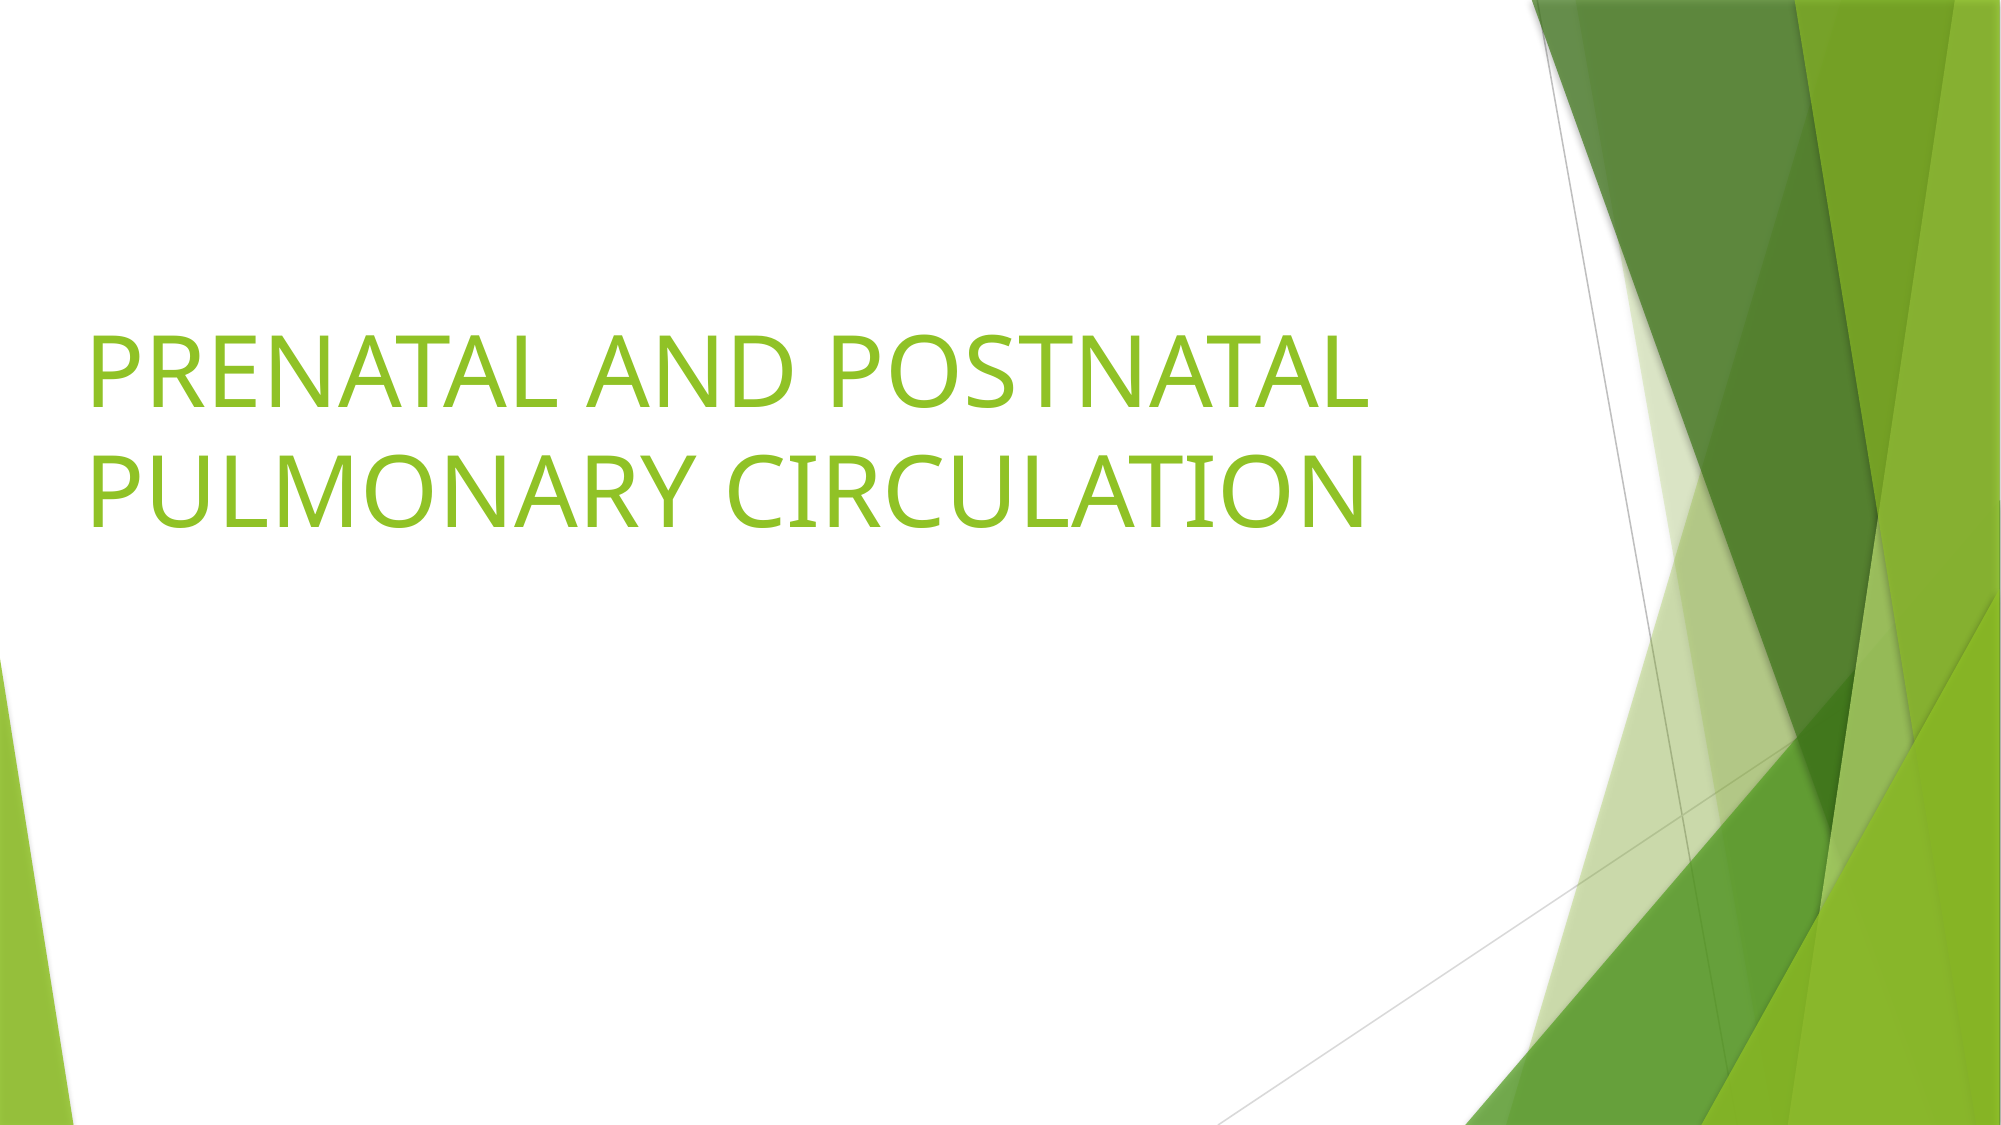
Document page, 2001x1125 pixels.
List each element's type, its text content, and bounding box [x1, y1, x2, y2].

title PRENATAL AND POSTNATAL PULMONARY CIRCULATION [69, 59, 2000, 985]
